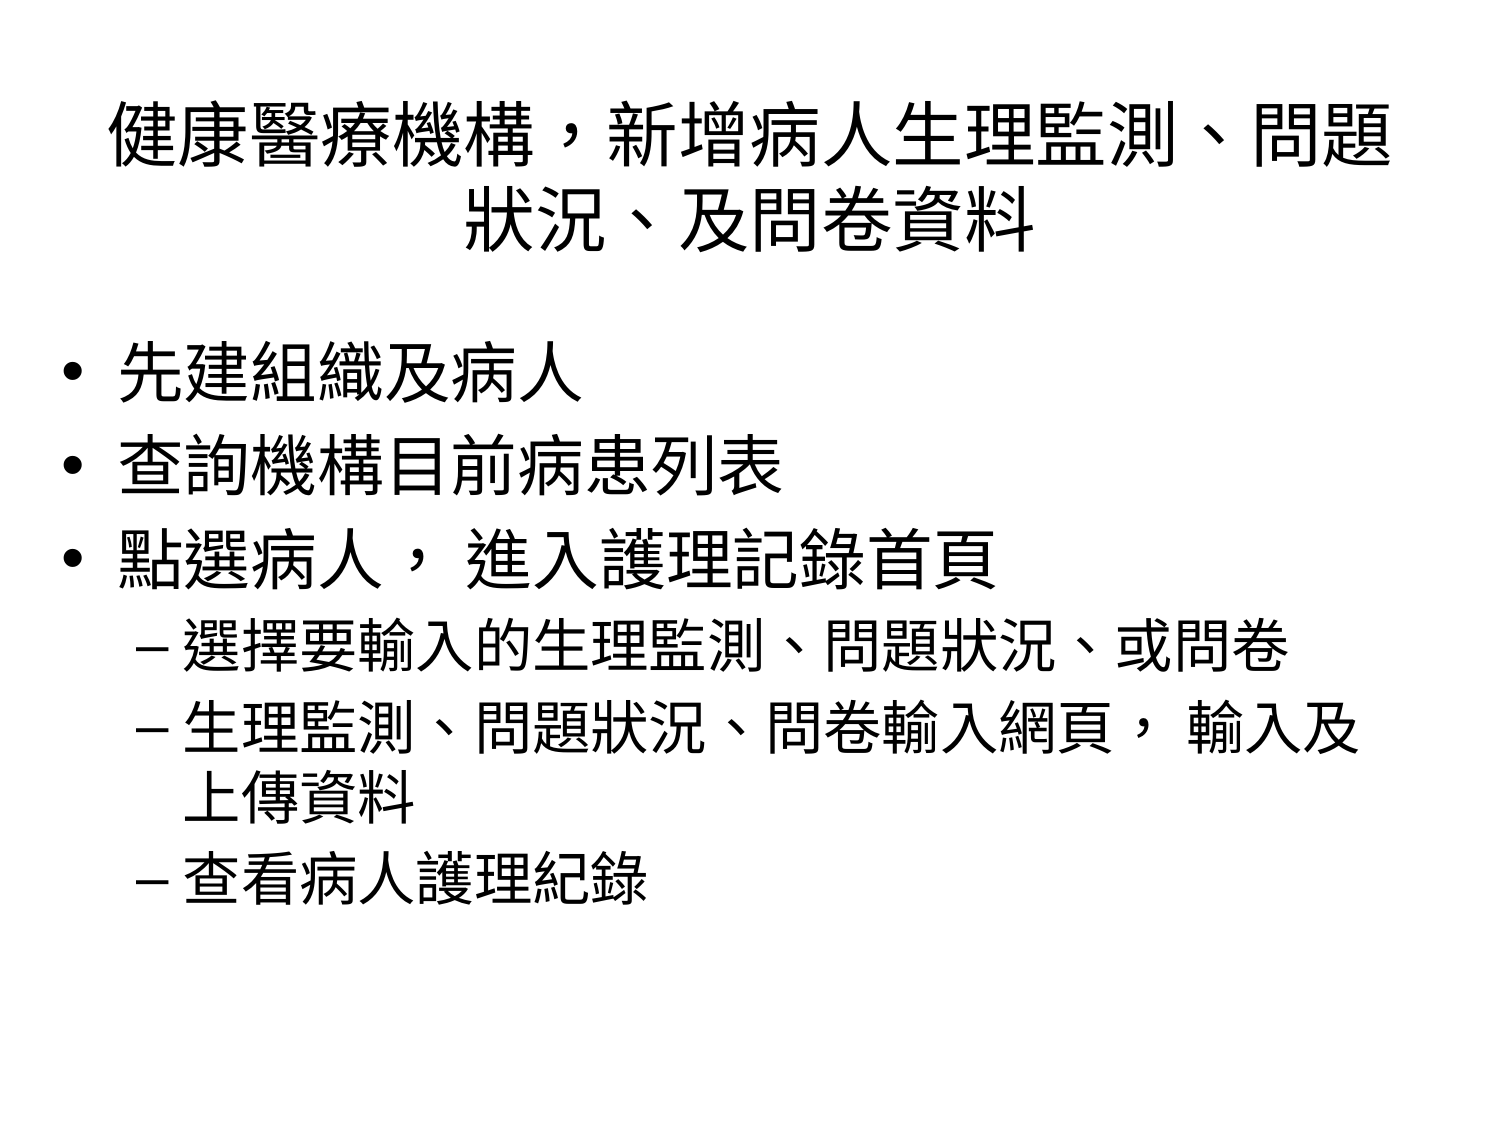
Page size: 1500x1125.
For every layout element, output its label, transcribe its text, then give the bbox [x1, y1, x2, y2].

title 健康醫療機構，新增病人生理監測、問題狀況、及問卷資料 [75, 81, 1425, 269]
list 先建組織及病人 查詢機構目前病患列表 點選病人， 進入護理記錄首頁 選擇要輸入的生理監測、問題狀況、或問卷 生理監測、問題狀況、問卷輸入網頁， 輸入及上傳資料 查看病人護理紀錄 [45, 323, 1425, 1066]
